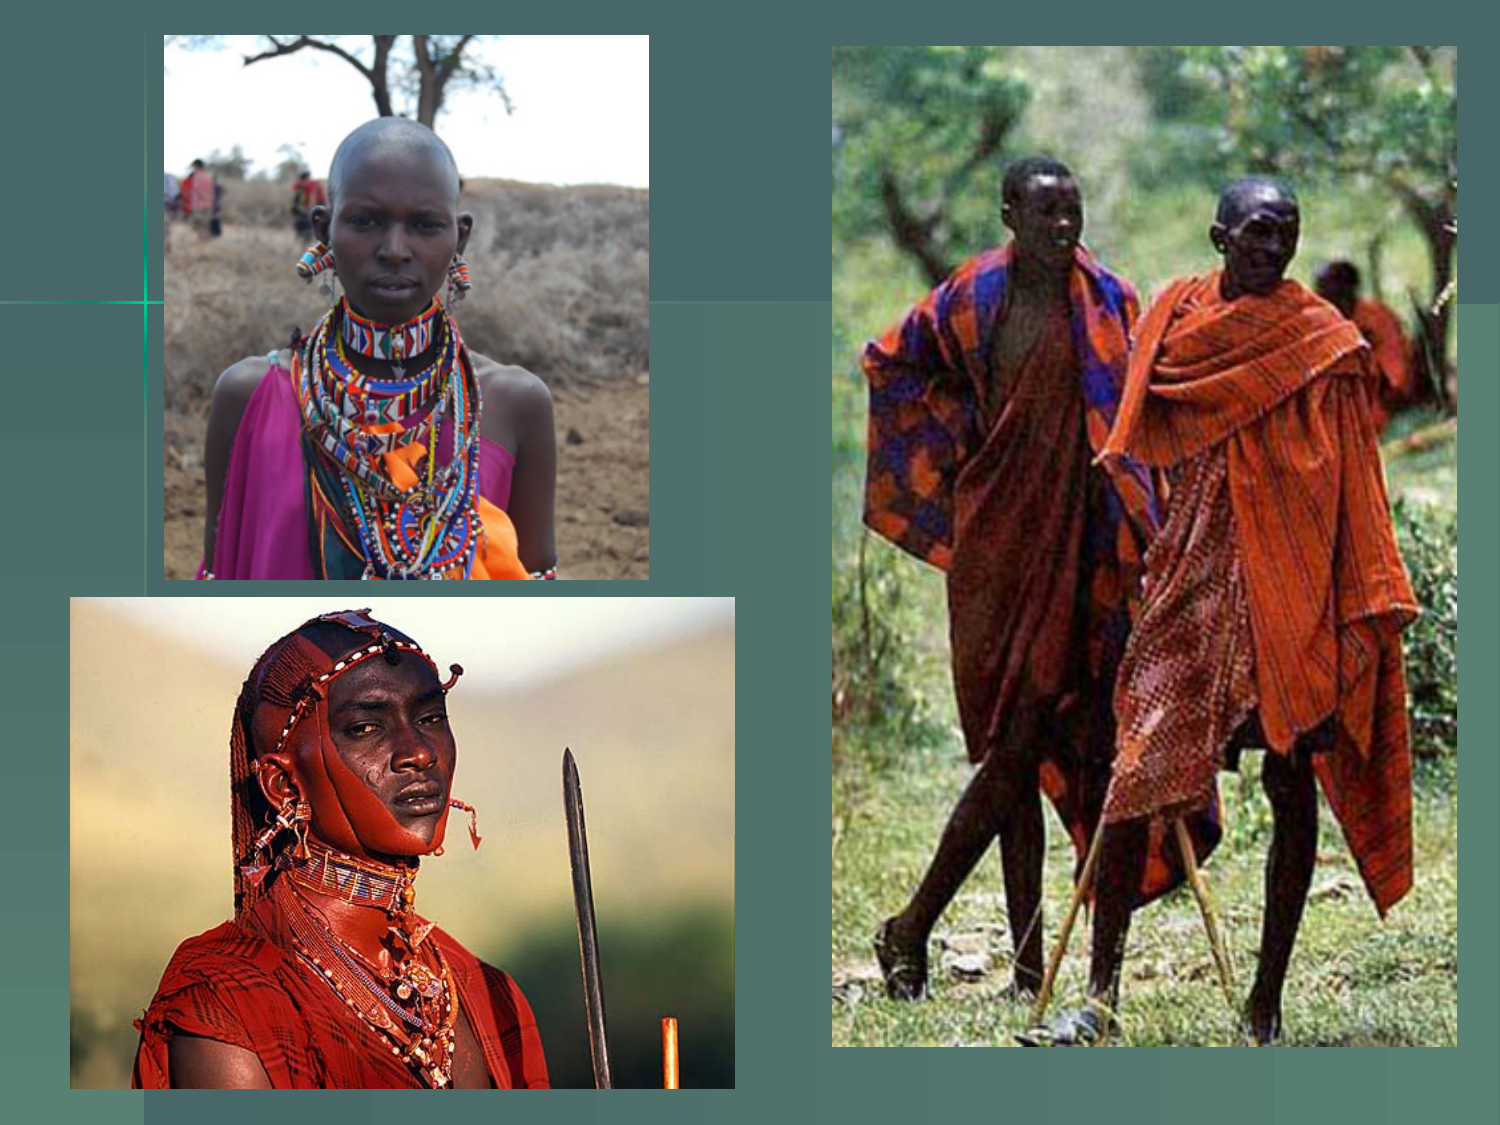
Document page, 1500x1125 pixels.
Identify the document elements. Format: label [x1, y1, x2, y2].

picture [70, 597, 735, 1090]
picture [831, 46, 1458, 1048]
picture [163, 34, 649, 580]
